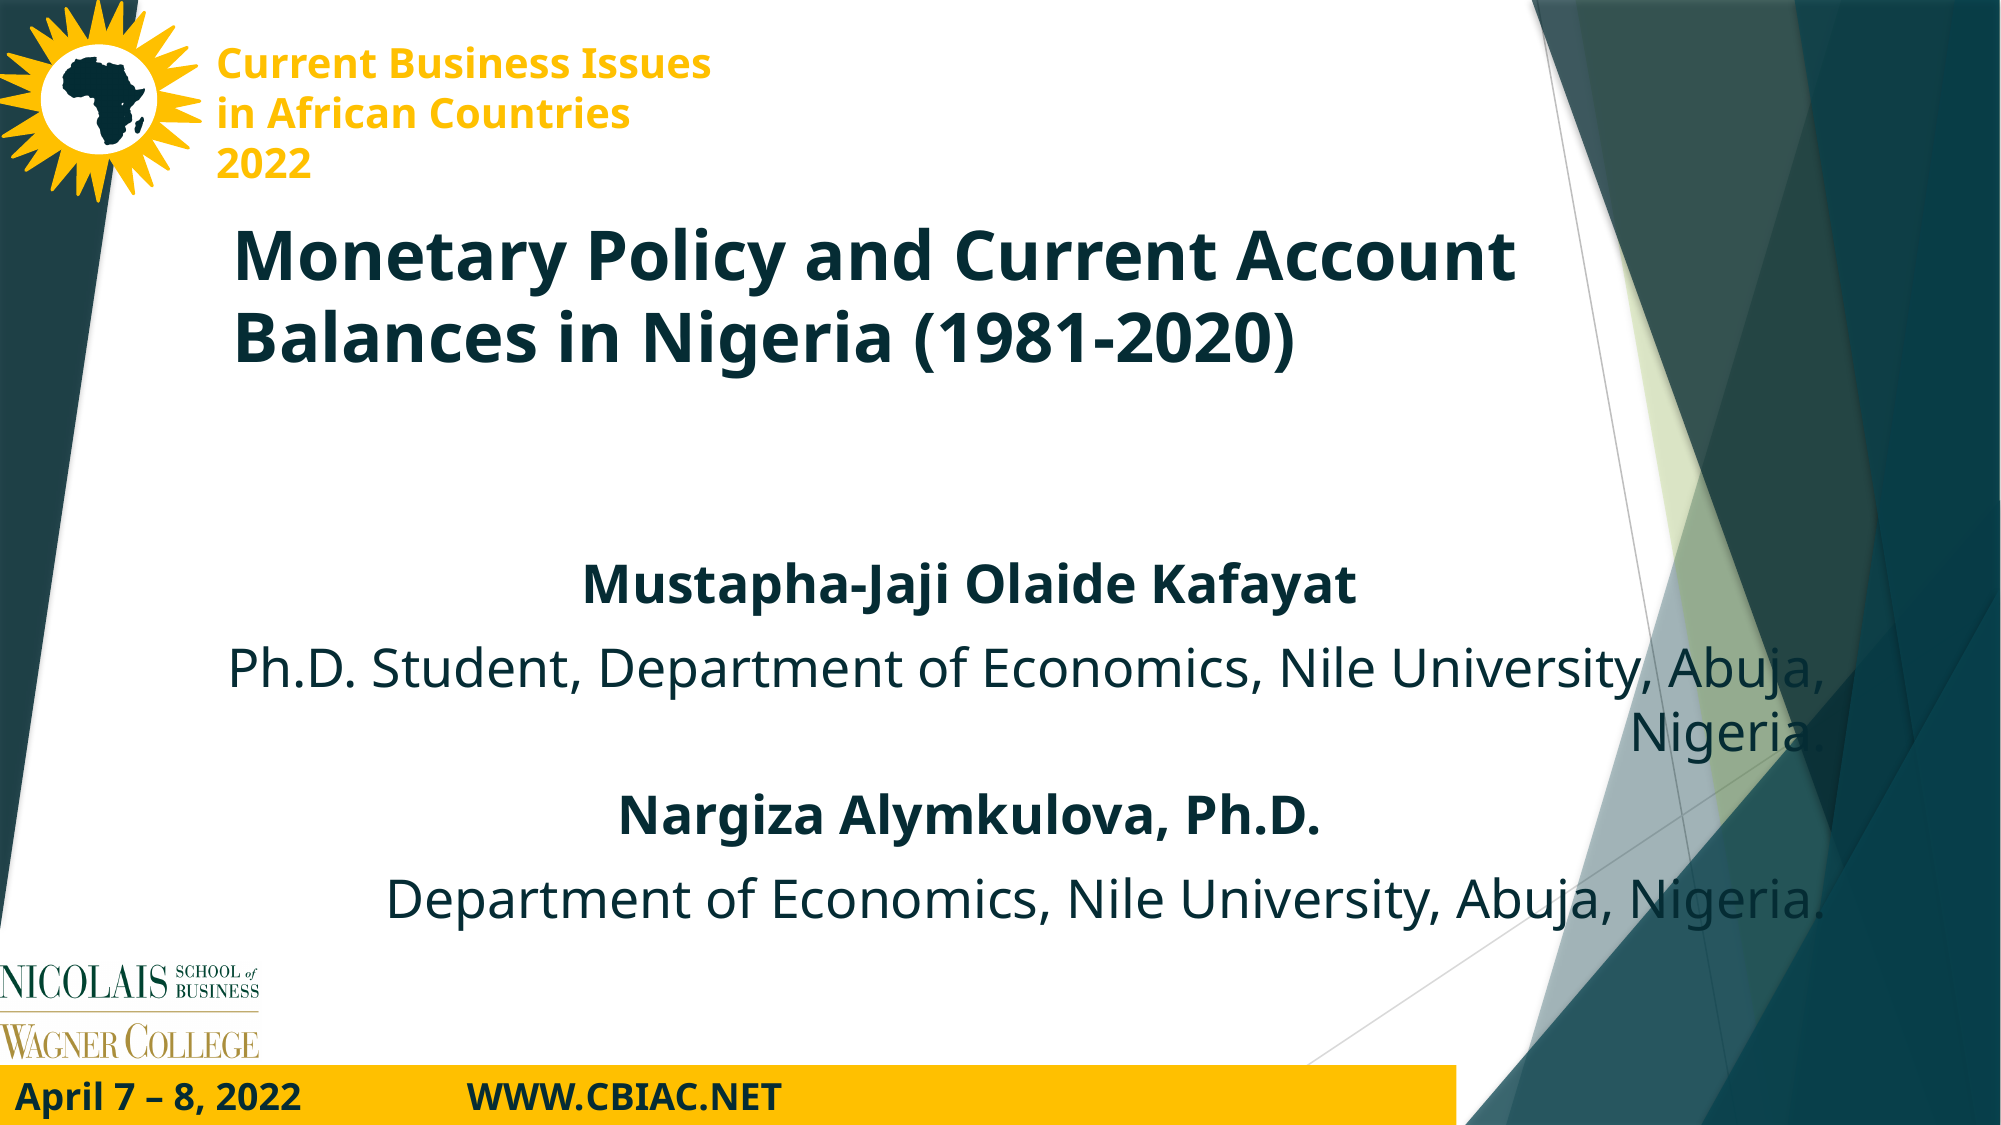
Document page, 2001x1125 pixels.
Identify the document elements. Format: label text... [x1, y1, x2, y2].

text_box Current Business Issues in African Countries 2022 [207, 29, 1207, 195]
title Monetary Policy and Current Account Balances in Nigeria (1981-2020) [217, 188, 1551, 385]
picture [0, 960, 263, 1063]
text_box April 7 – 8, 2022 WWW.CBIAC.NET [0, 1065, 1457, 1125]
subtitle Mustapha-Jaji Olaide Kafayat Ph.D. Student, Department of Economics, Nile University, Abuja, Nigeria. Nargiza Alymkulova, Ph.D. Department of Economics, Nile University, Abuja, Nigeria. [97, 542, 1842, 938]
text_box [0, 0, 204, 202]
